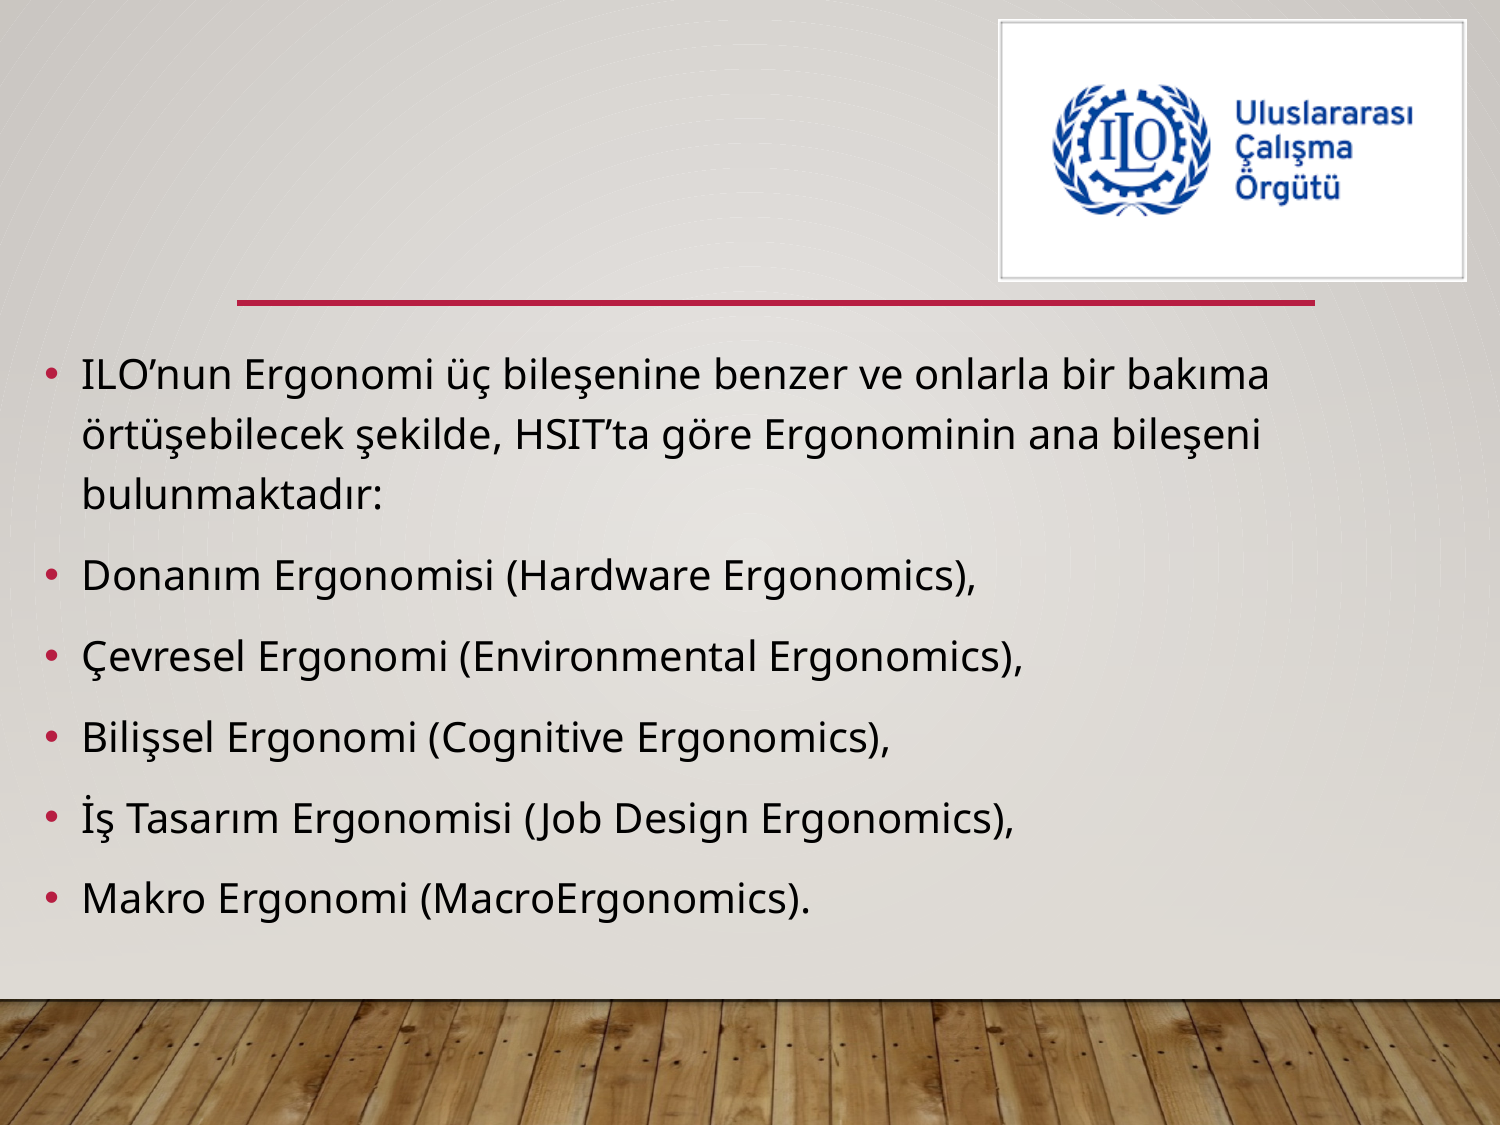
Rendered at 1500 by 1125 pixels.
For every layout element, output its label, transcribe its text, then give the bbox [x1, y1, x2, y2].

list ILO’nun Ergonomi üç bileşenine benzer ve onlarla bir bakıma örtüşebilecek şekilde, HSIT’ta göre Ergonominin ana bileşeni bulunmaktadır: Donanım Ergonomisi (Hardware Ergonomics), Çevresel Ergonomi (Environmental Ergonomics), Bilişsel Ergonomi (Cognitive Ergonomics), İş Tasarım Ergonomisi (Job Design Ergonomics), Makro Ergonomi (MacroErgonomics). [29, 330, 1500, 953]
picture [997, 18, 1467, 282]
picture [0, 999, 1500, 1125]
